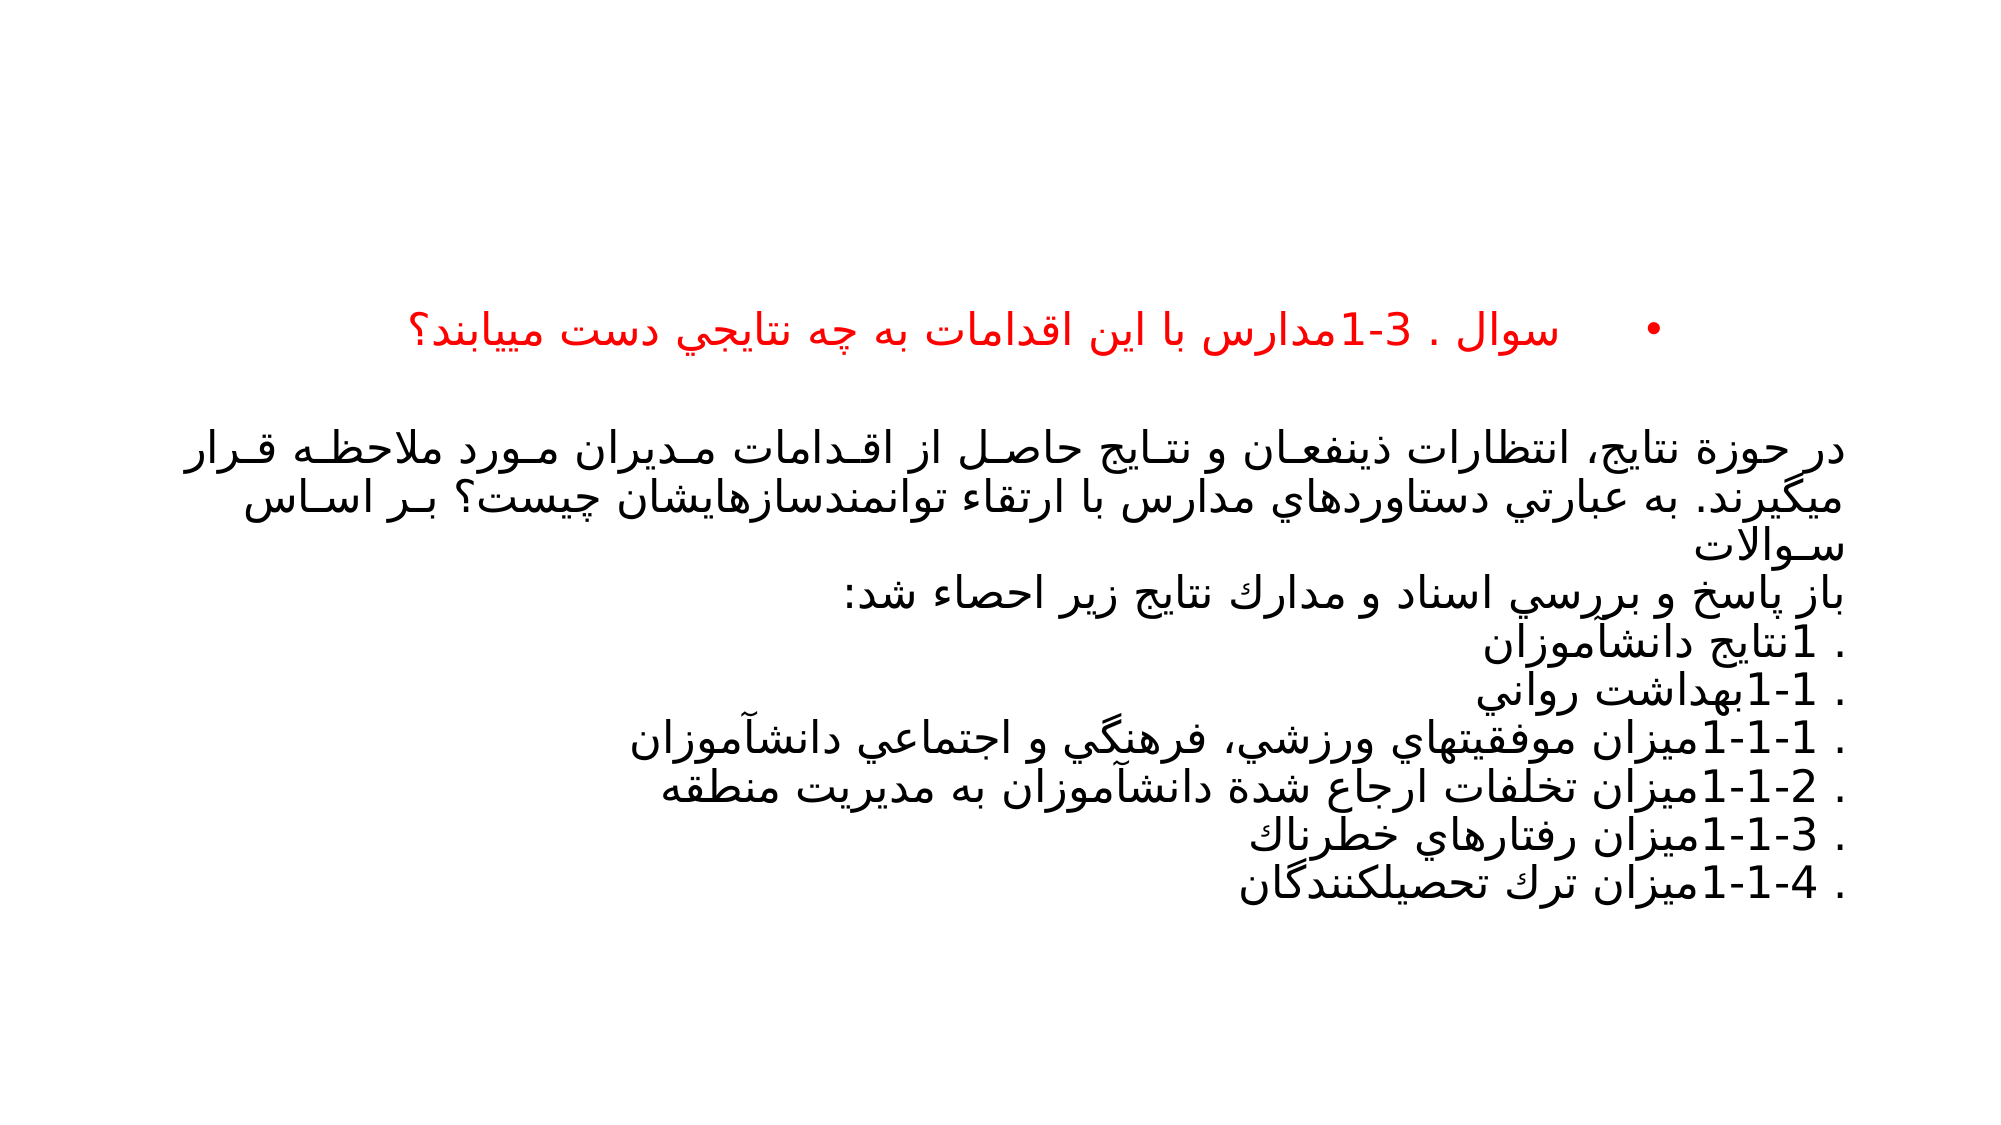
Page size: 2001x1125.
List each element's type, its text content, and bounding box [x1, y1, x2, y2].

list سوال . 3-1مدارس با اين اقدامات به چه نتايجي دست مييابند؟ در حوزة نتايج، انتظارات ذينفعـان و نتـايج حاصـل از اقـدامات مـديران مـورد ملاحظـه قـرار ميگيرند. به عبارتي دستاوردهاي مدارس با ارتقاء توانمندسازهايشان چيست؟ بـر اسـاس سـوالات باز پاسخ و بررسي اسناد و مدارك نتايج زير احصاء شد: . 1نتايج دانشآموزان . 1-1بهداشت رواني . 1-1-1ميزان موفقيتهاي ورزشي، فرهنگي و اجتماعي دانشآموزان . 2-1-1ميزان تخلفات ارجاع شدة دانشآموزان به مديريت منطقه . 3-1-1ميزان رفتارهاي خطرناك . 4-1-1ميزان ترك تحصيلكنندگان [137, 299, 1863, 1014]
